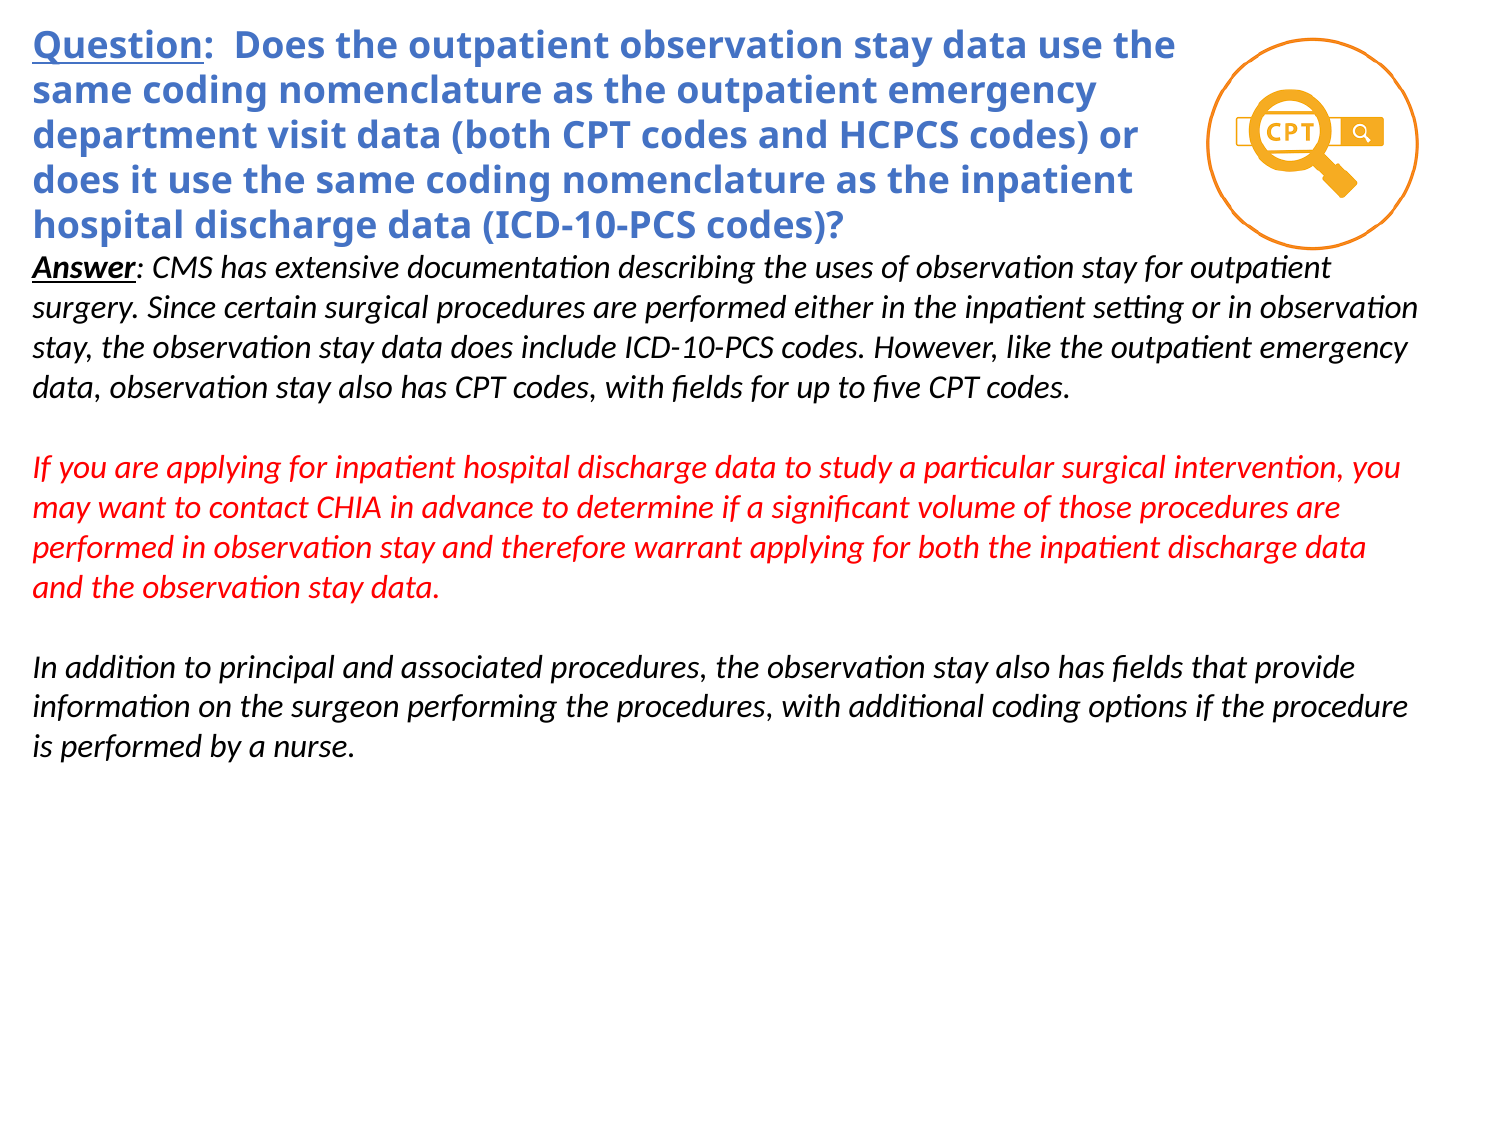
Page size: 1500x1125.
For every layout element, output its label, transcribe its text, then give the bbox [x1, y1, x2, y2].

picture [1204, 35, 1421, 252]
text_box Question: Does the outpatient observation stay data use the same coding nomenclature as the outpatient emergency department visit data (both CPT codes and HCPCS codes) or does it use the same coding nomenclature as the inpatient hospital discharge data (ICD-10-PCS codes)? [17, 13, 1253, 238]
text_box Answer: CMS has extensive documentation describing the uses of observation stay for outpatient surgery. Since certain surgical procedures are performed either in the inpatient setting or in observation stay, the observation stay data does include ICD-10-PCS codes. However, like the outpatient emergency data, observation stay also has CPT codes, with fields for up to five CPT codes. If you are applying for inpatient hospital discharge data to study a particular surgical intervention, you may want to contact CHIA in advance to determine if a significant volume of those procedures are performed in observation stay and therefore warrant applying for both the inpatient discharge data and the observation stay data. In addition to principal and associated procedures, the observation stay also has fields that provide information on the surgeon performing the procedures, with additional coding options if the procedure is performed by a nurse. [17, 238, 1437, 772]
